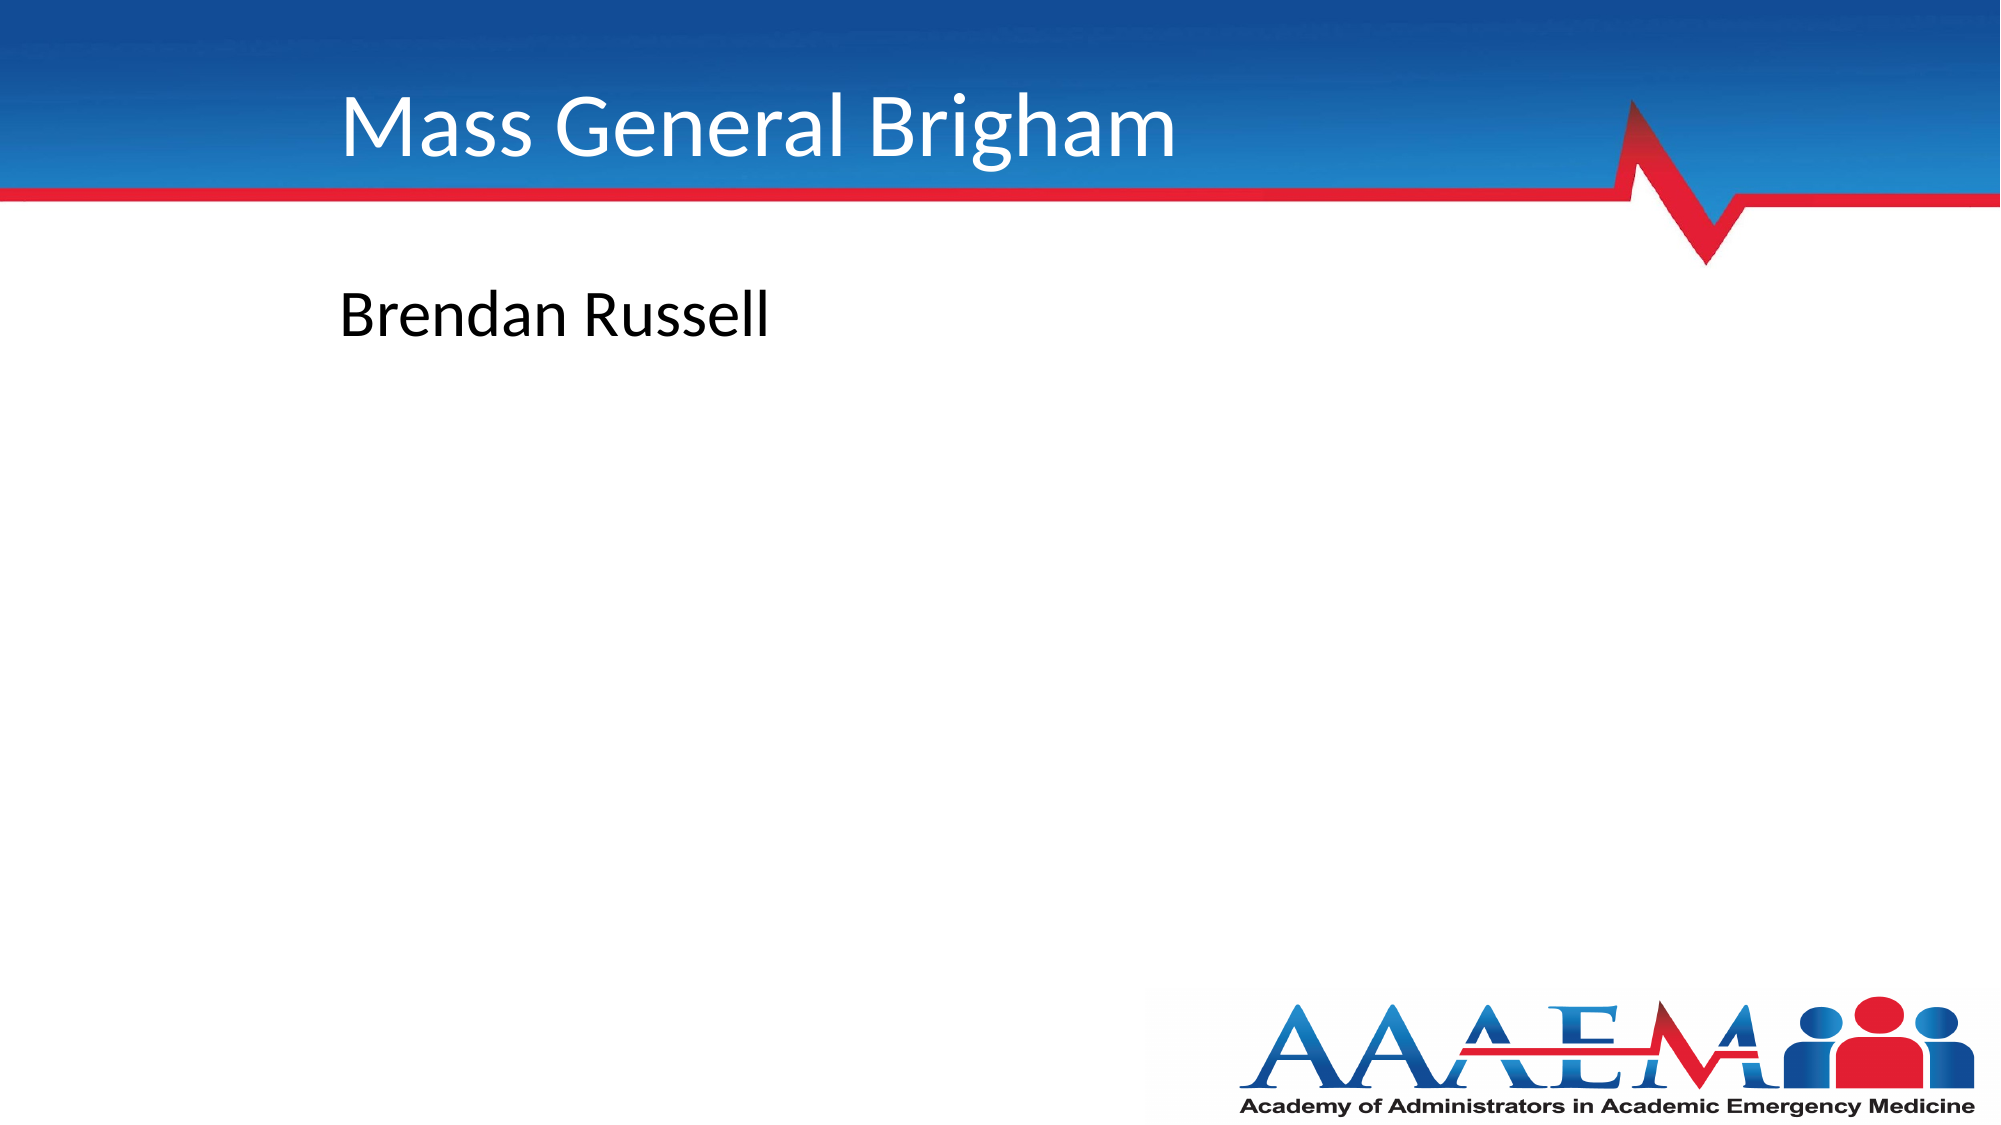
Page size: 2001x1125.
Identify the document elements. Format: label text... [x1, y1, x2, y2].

picture [0, 0, 2001, 1125]
list Brendan Russell [324, 262, 1675, 1005]
title Mass General Brigham [324, 25, 1675, 214]
